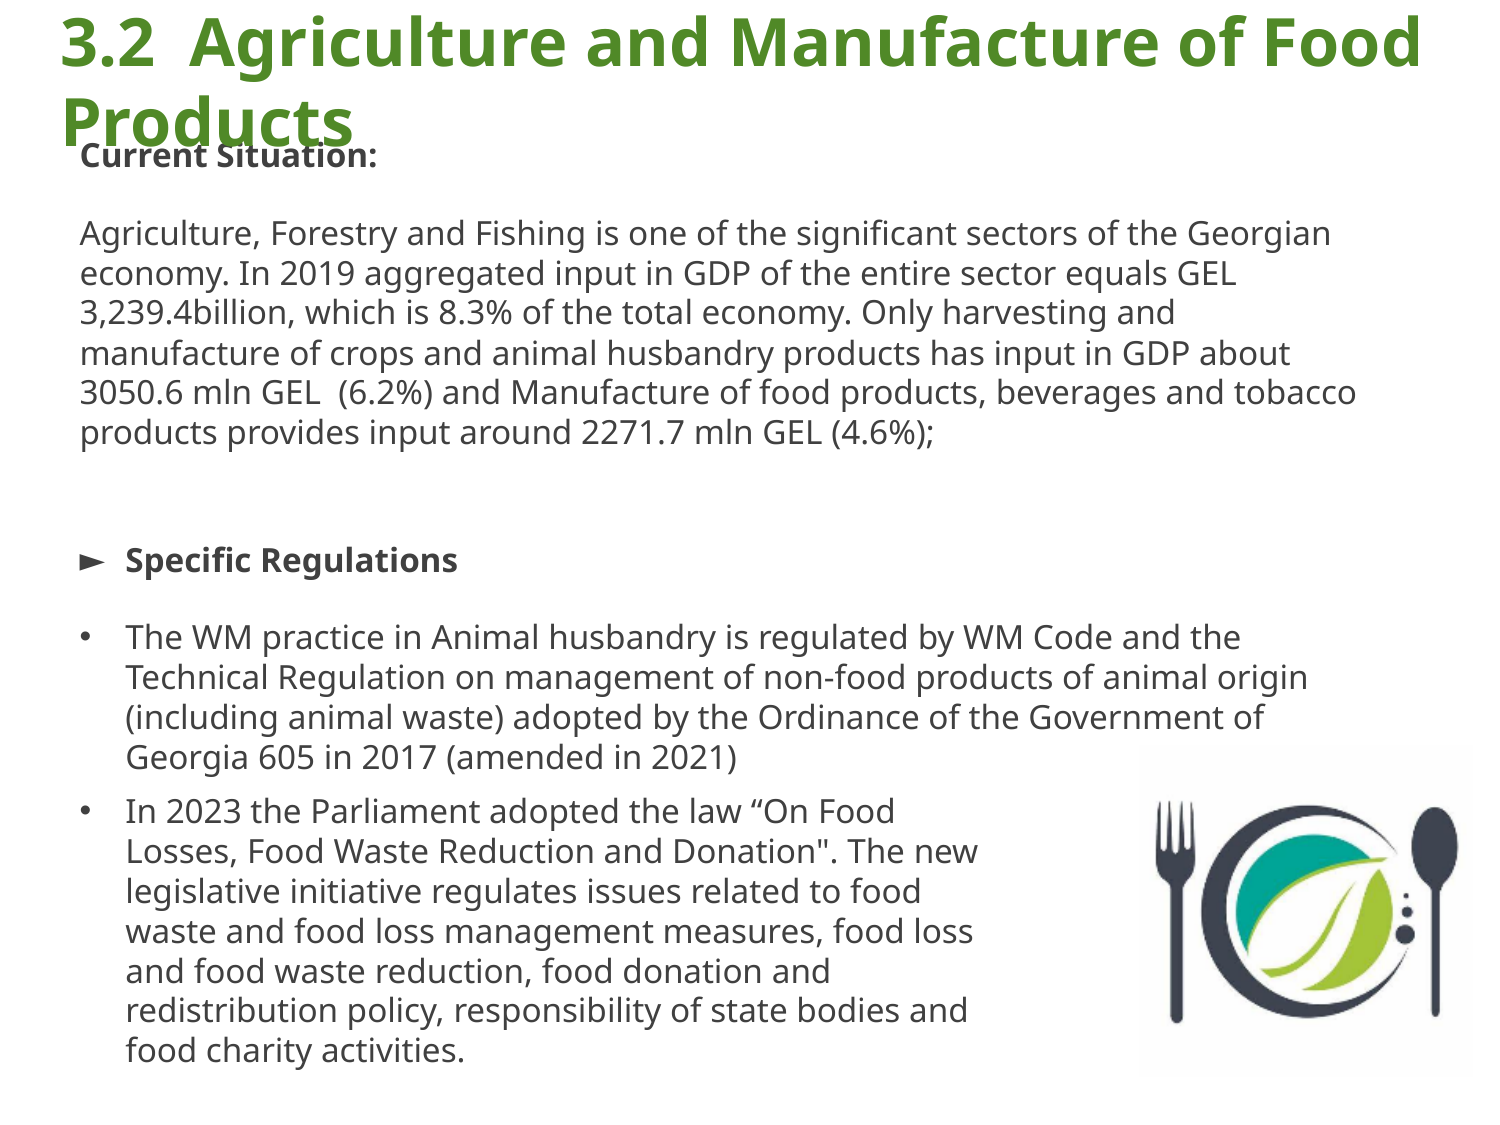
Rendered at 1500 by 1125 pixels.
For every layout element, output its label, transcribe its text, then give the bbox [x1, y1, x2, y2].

text_box In 2023 the Parliament adopted the law “On Food Losses, Food Waste Reduction and Donation". The new legislative initiative regulates issues related to food waste and food loss management measures, food loss and food waste reduction, food donation and redistribution policy, responsibility of state bodies and food charity activities. [64, 782, 1034, 1077]
title 3.2 Agriculture and Manufacture of Food Products [0, 0, 1500, 128]
list Current Situation: Agriculture, Forestry and Fishing is one of the significant sectors of the Georgian economy. In 2019 aggregated input in GDP of the entire sector equals GEL 3,239.4billion, which is 8.3% of the total economy. Only harvesting and manufacture of crops and animal husbandry products has input in GDP about 3050.6 mln GEL (6.2%) and Manufacture of food products, beverages and tobacco products provides input around 2271.7 mln GEL (4.6%); Specific Regulations The WM practice in Animal husbandry is regulated by WM Code and the Technical Regulation on management of non-food products of animal origin (including animal waste) adopted by the Ordinance of the Government of Georgia 605 in 2017 (amended in 2021) [64, 128, 1388, 894]
picture [1139, 744, 1473, 1079]
